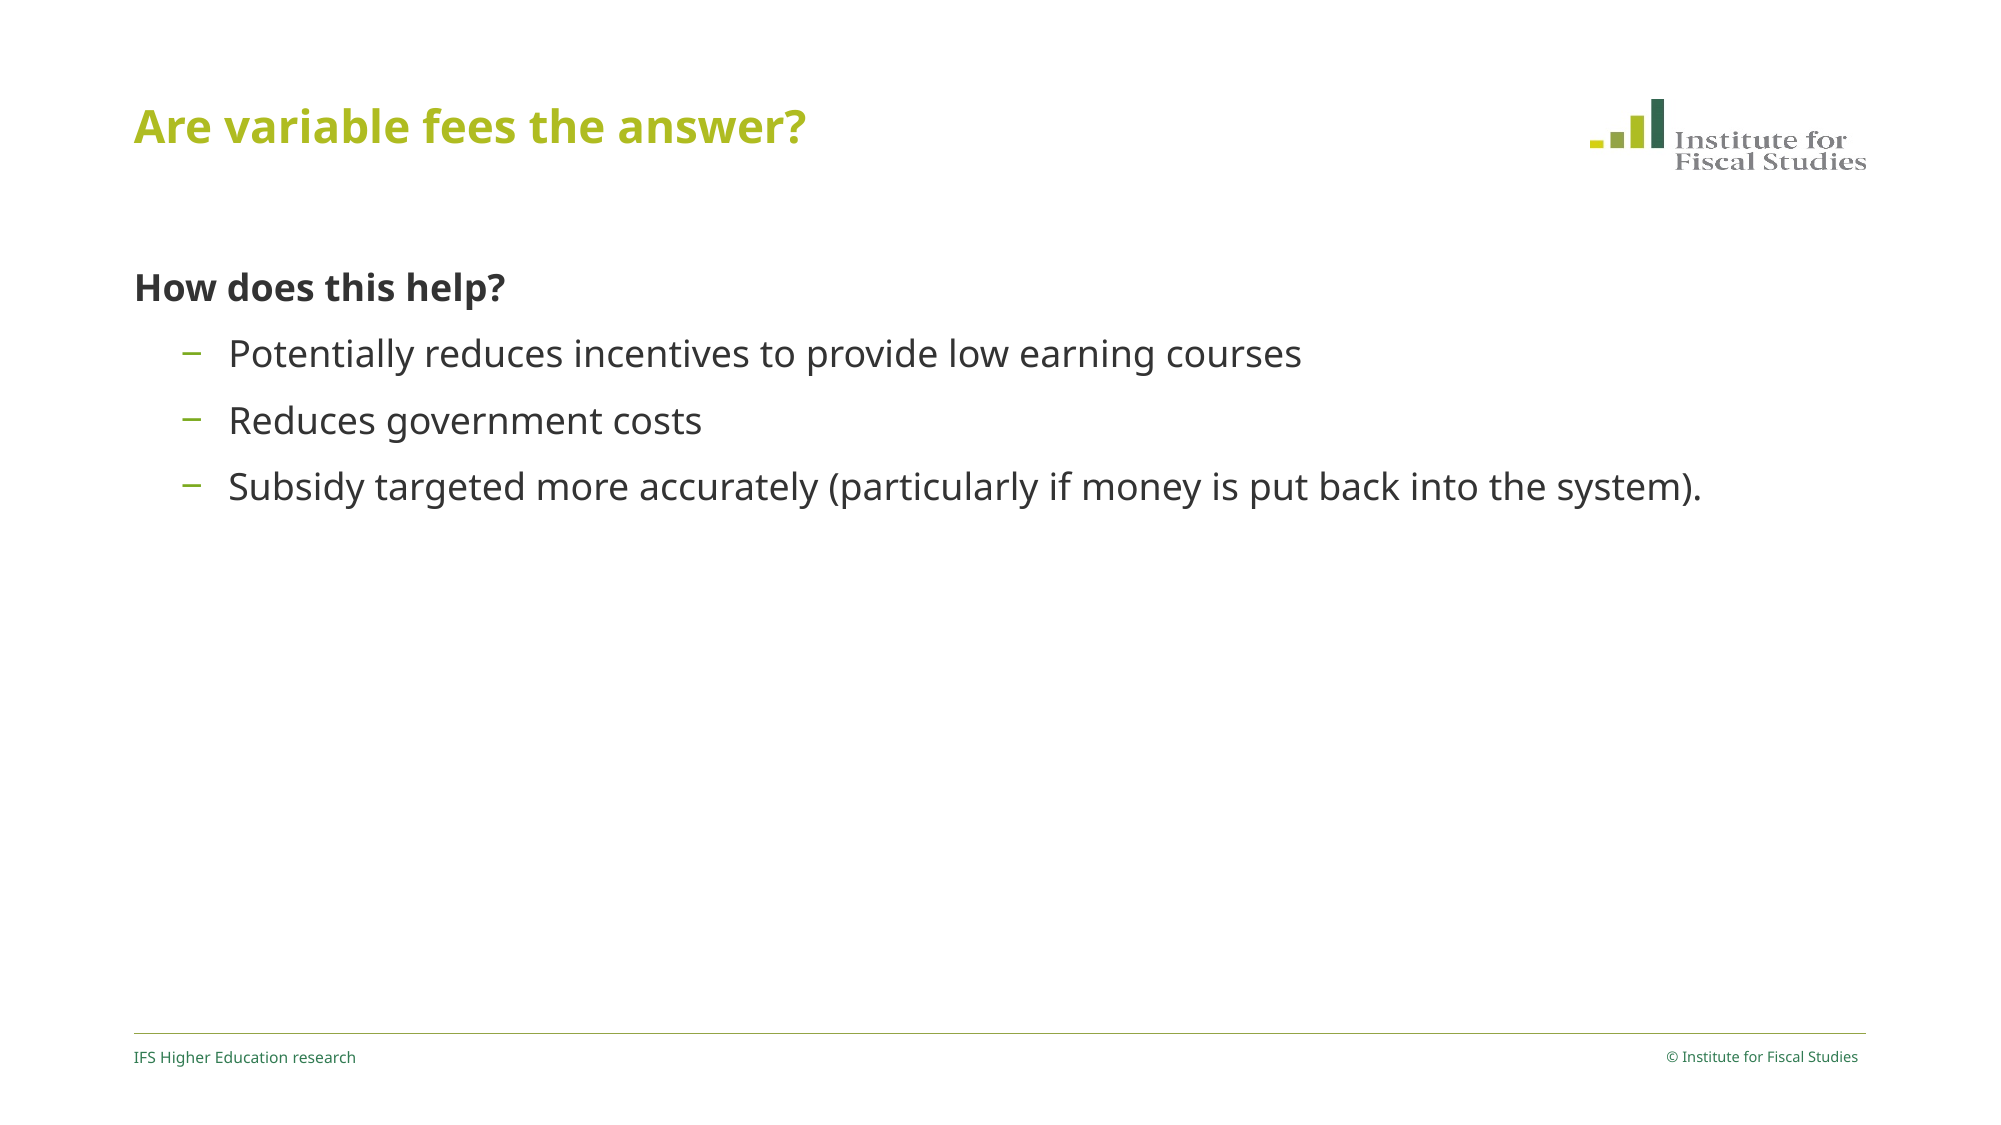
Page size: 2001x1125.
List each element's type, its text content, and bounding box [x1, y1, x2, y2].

title Are variable fees the answer? [133, 97, 1568, 164]
footer IFS Higher Education research [134, 1048, 768, 1108]
picture [1590, 99, 1866, 170]
list How does this help? Potentially reduces incentives to provide low earning courses Reduces government costs Subsidy targeted more accurately (particularly if money is put back into the system). [133, 259, 1867, 1017]
slide_number © Institute for Fiscal Studies [1519, 1048, 1866, 1108]
